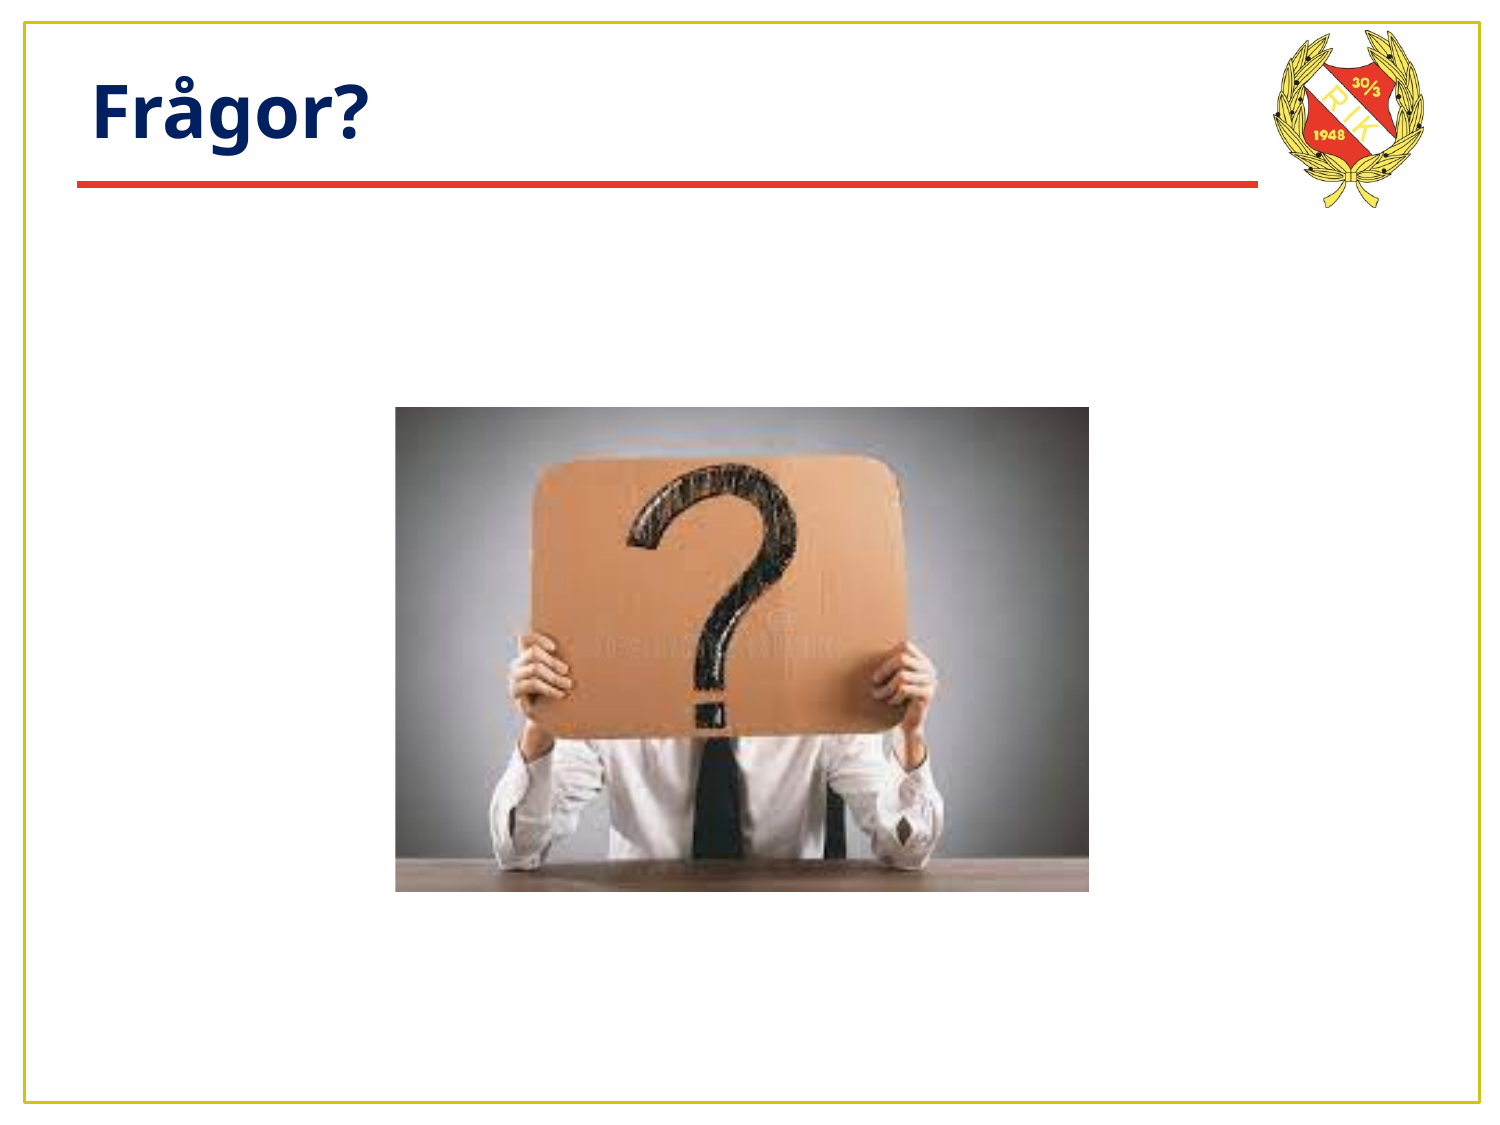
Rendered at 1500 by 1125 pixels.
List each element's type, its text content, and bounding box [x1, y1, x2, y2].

picture [1273, 30, 1424, 208]
title Frågor? [75, 56, 1258, 161]
picture [395, 407, 1133, 923]
